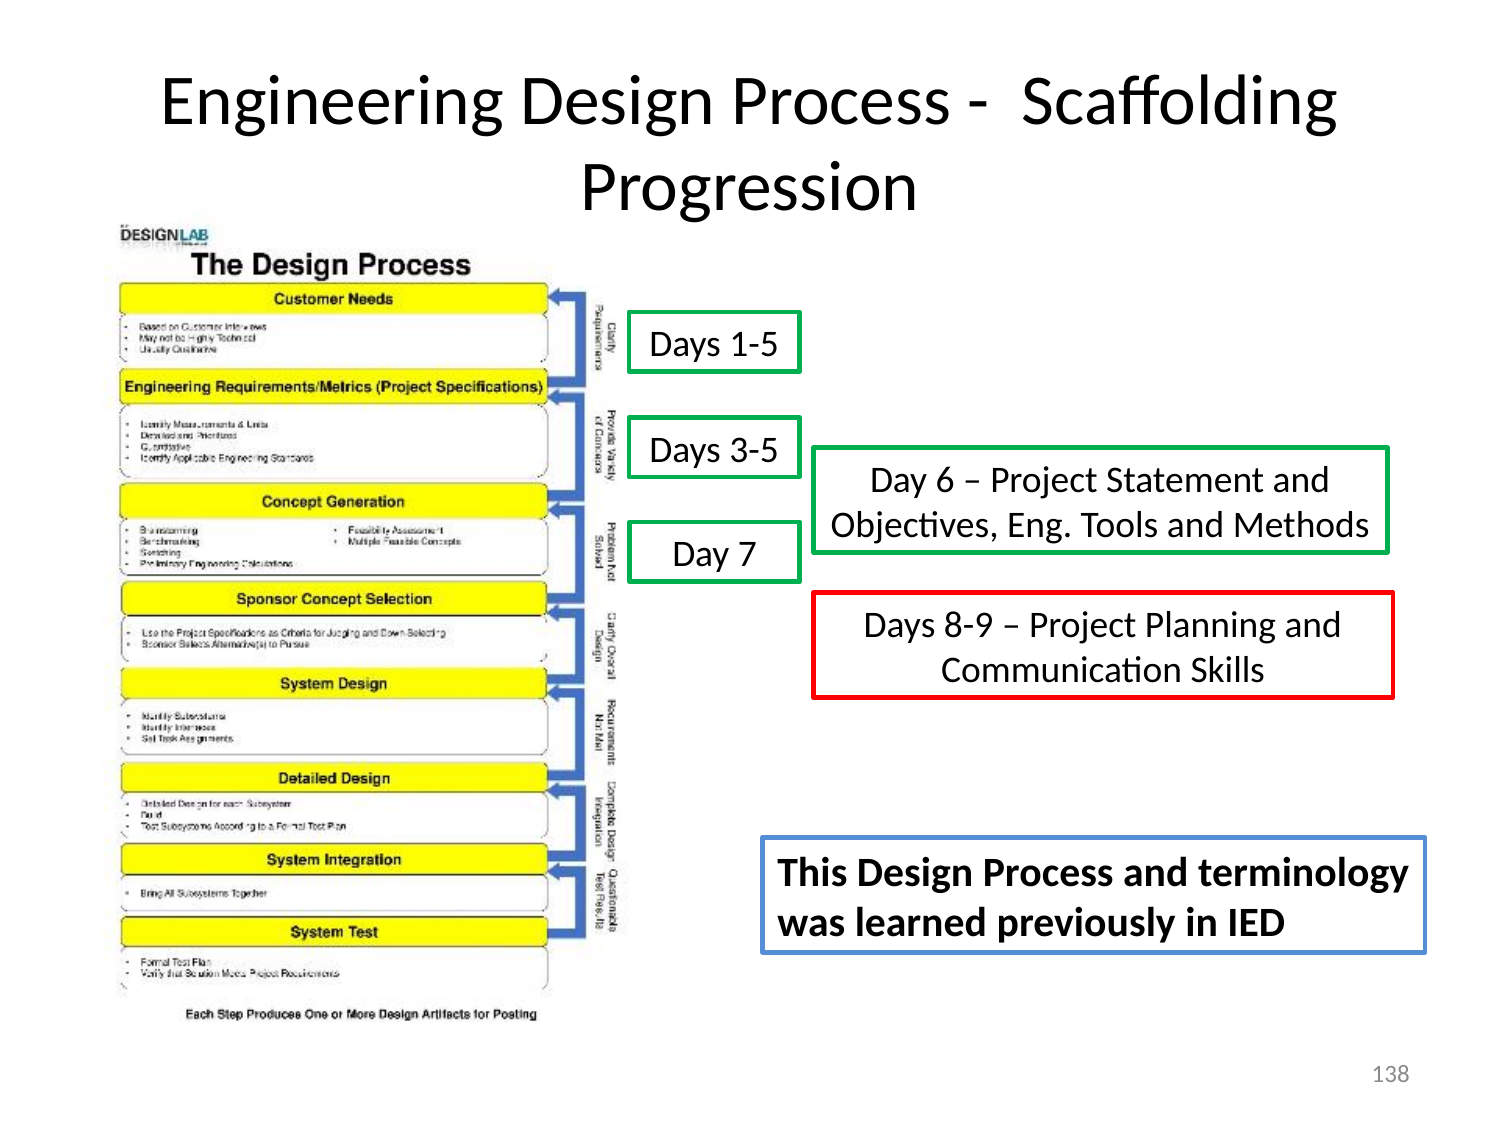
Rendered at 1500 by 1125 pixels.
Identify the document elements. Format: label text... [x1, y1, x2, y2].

slide_number 138 [1074, 1042, 1425, 1103]
title Engineering Design Process - Scaffolding Progression [75, 45, 1425, 233]
text_box Day 7 [659, 521, 800, 582]
text_box Days 3-5 [659, 417, 800, 477]
text_box Day 6 – Project Statement and Objectives, Eng. Tools and Methods [813, 447, 1388, 553]
text_box This Design Process and terminology was learned previously in IED [762, 837, 1425, 953]
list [79, 185, 656, 1049]
text_box Days 1-5 [659, 311, 800, 372]
text_box Days 8-9 – Project Planning and Communication Skills [813, 592, 1393, 698]
